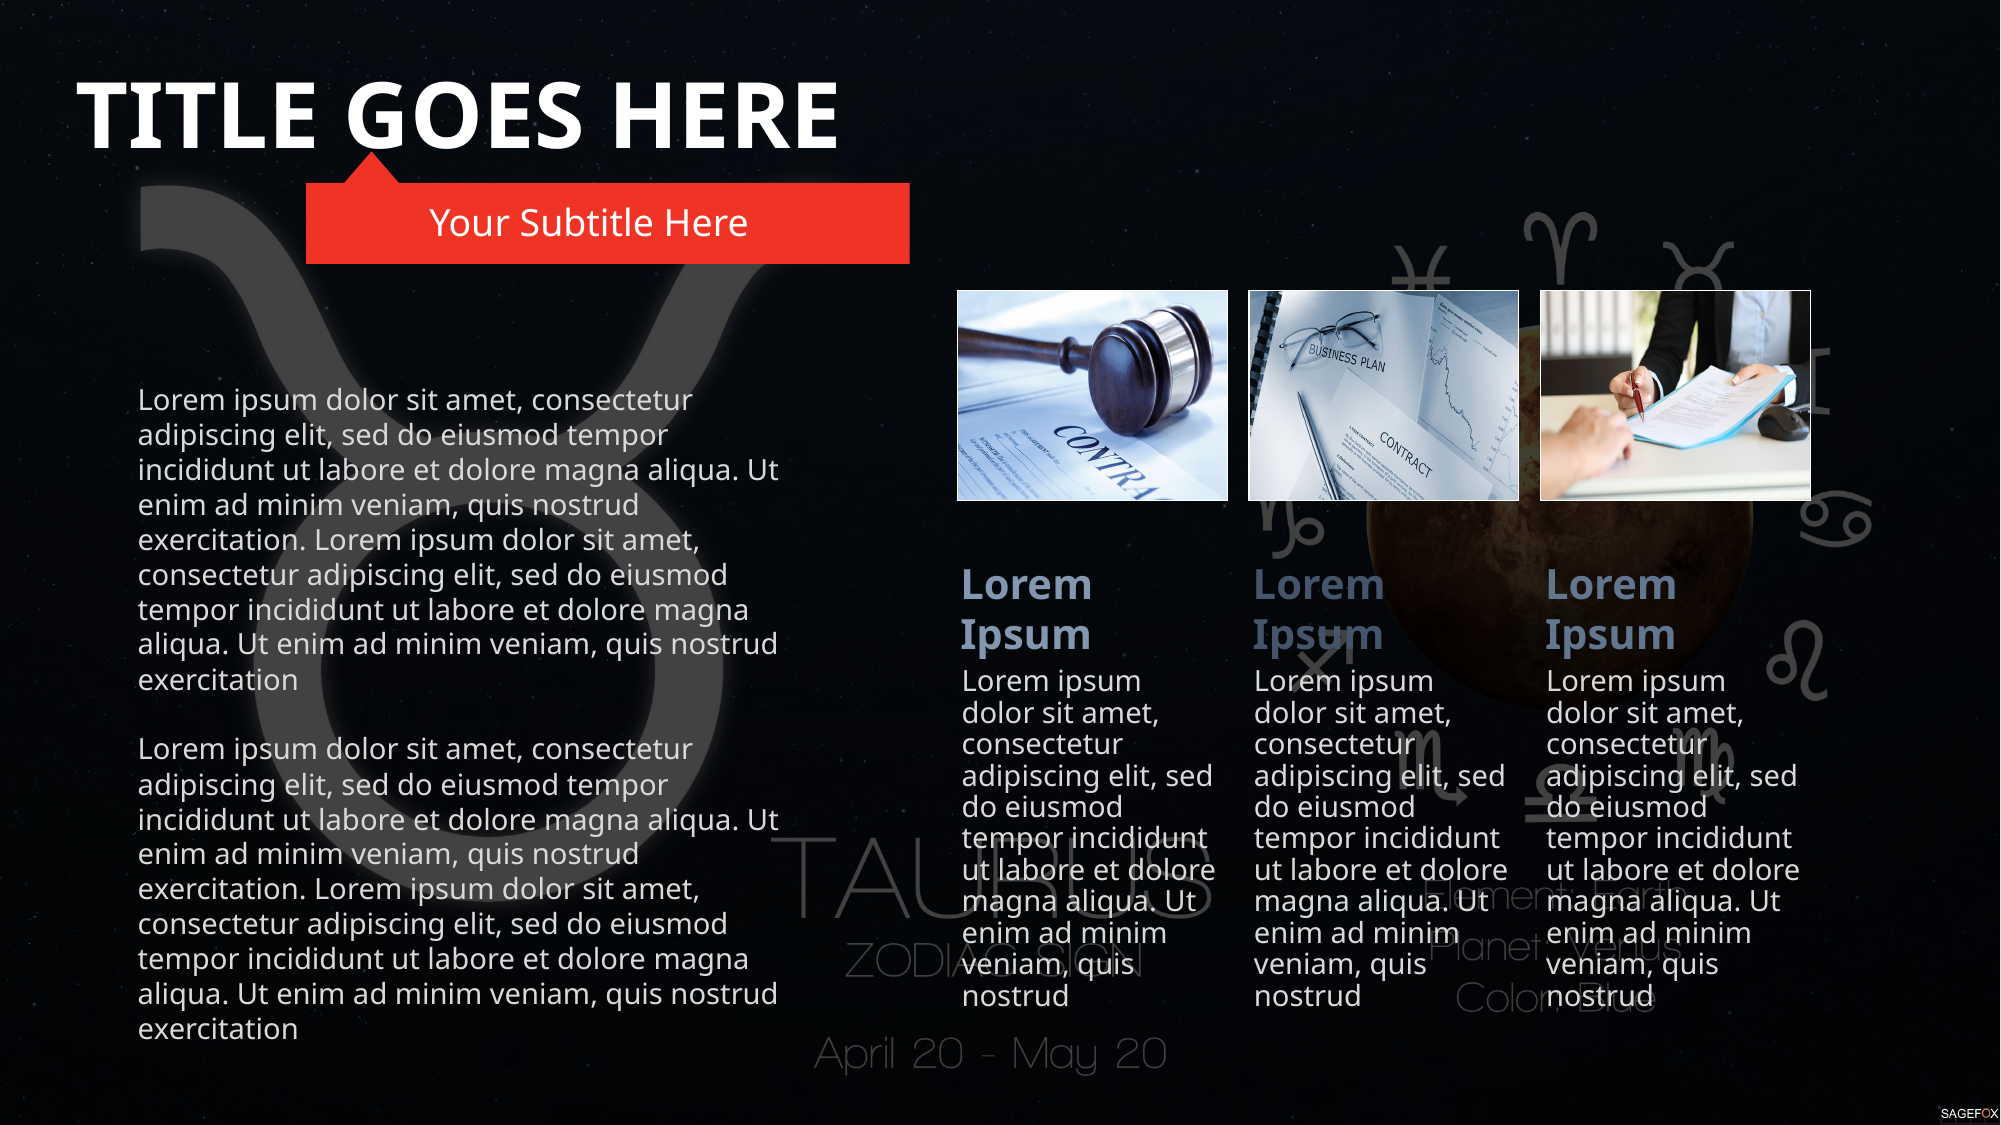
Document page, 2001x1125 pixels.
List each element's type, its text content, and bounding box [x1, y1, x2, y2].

text_box [1248, 290, 1520, 502]
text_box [945, 550, 1223, 1000]
text_box [1540, 290, 1812, 502]
picture [0, 0, 2001, 1125]
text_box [1530, 550, 1807, 1000]
text_box Lorem ipsum dolor sit amet, consectetur adipiscing elit, sed do eiusmod tempor incididunt ut labore et dolore magna aliqua. Ut enim ad minim veniam, quis nostrud exercitation. Lorem ipsum dolor sit amet, consectetur adipiscing elit, sed do eiusmod tempor incididunt ut labore et dolore magna aliqua. Ut enim ad minim veniam, quis nostrud exercitation Lorem ipsum dolor sit amet, consectetur adipiscing elit, sed do eiusmod tempor incididunt ut labore et dolore magna aliqua. Ut enim ad minim veniam, quis nostrud exercitation. Lorem ipsum dolor sit amet, consectetur adipiscing elit, sed do eiusmod tempor incididunt ut labore et dolore magna aliqua. Ut enim ad minim veniam, quis nostrud exercitation [122, 373, 798, 1125]
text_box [306, 151, 910, 264]
text_box [956, 290, 1228, 502]
text_box TITLE GOES HERE [60, 49, 965, 175]
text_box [1237, 550, 1515, 1000]
